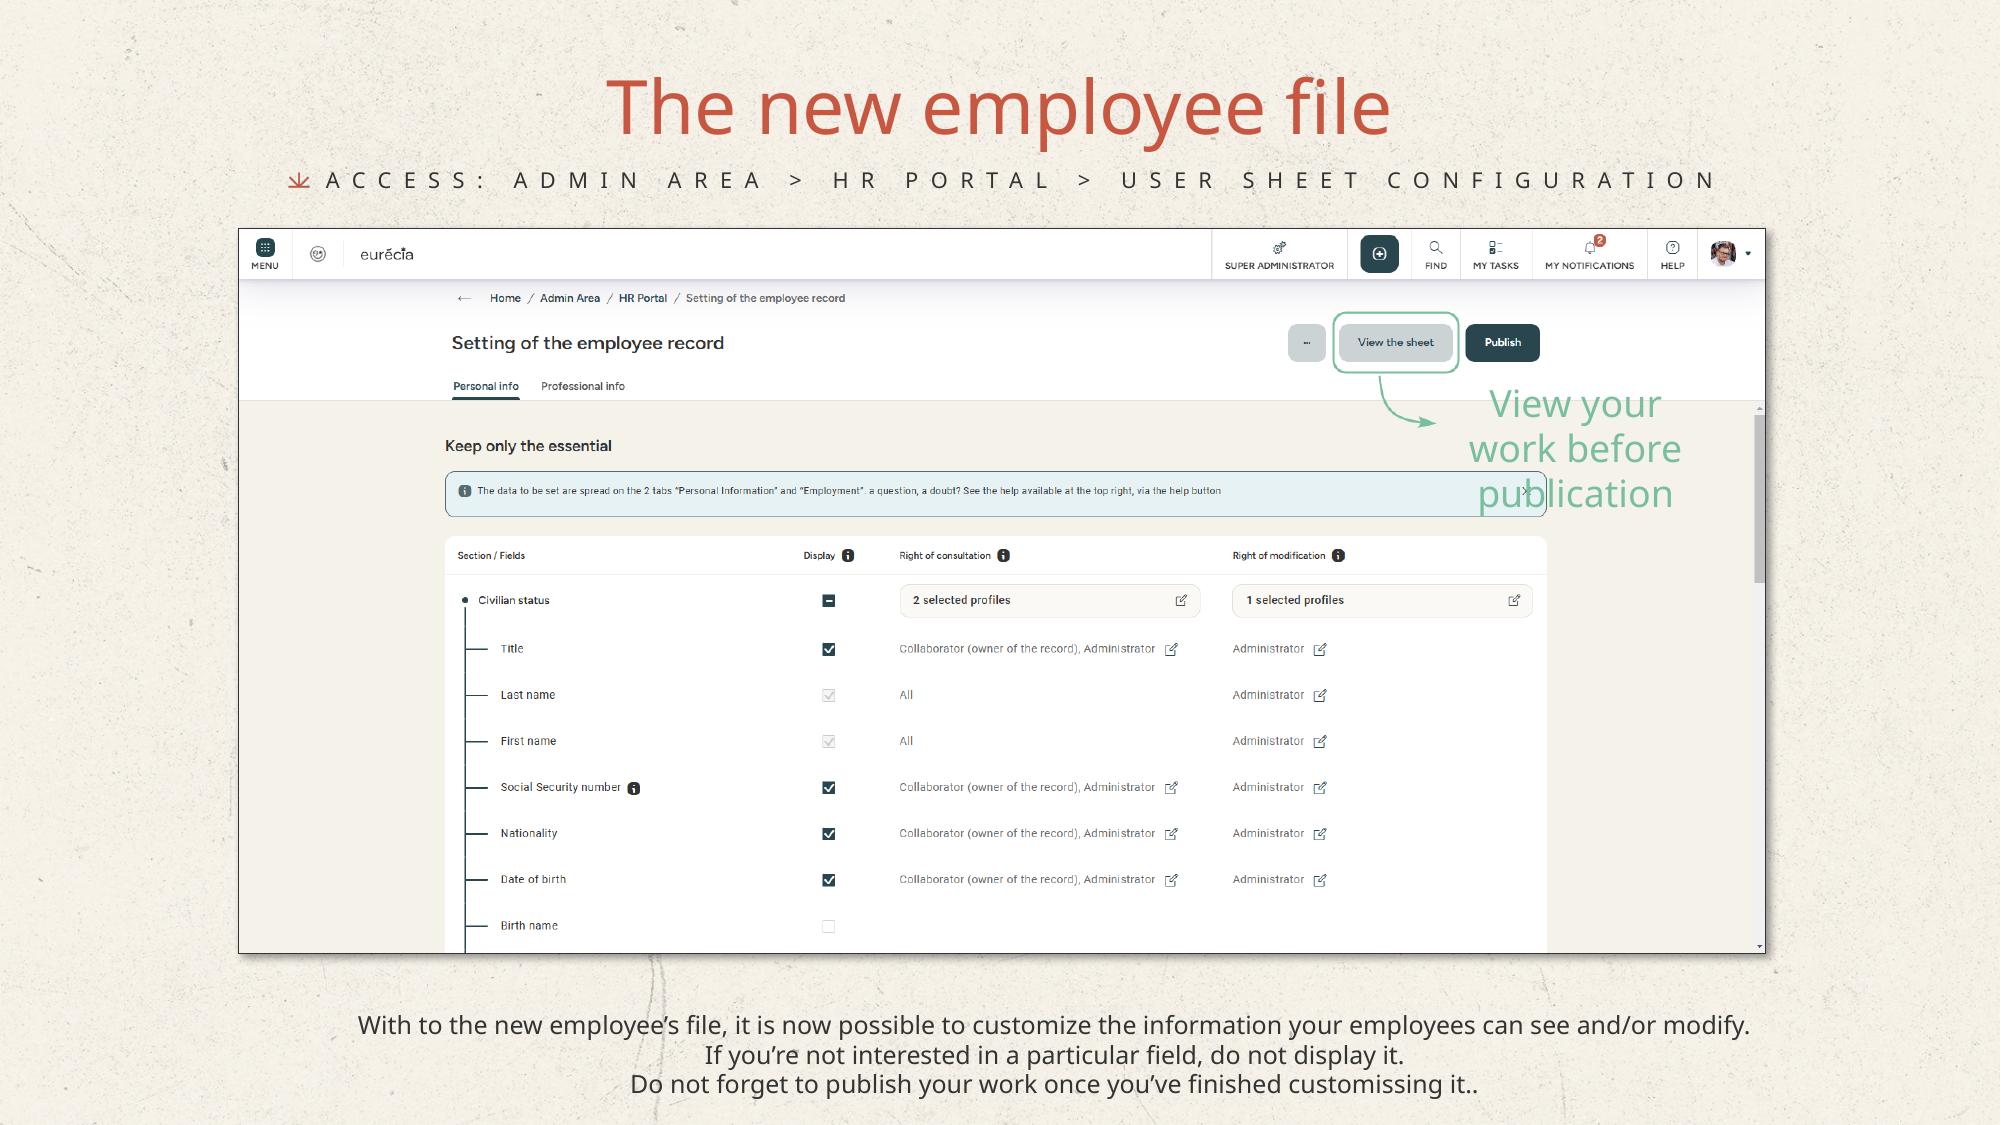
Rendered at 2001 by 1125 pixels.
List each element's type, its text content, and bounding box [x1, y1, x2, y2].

title The new employee file [60, 85, 1940, 136]
list Access: Admin area > HR portal > USER SHEET CONFIGURATION [62, 154, 1942, 242]
picture [0, 0, 2000, 1125]
text_box With to the new employee’s file, it is now possible to customize the information your employees can see and/or modify. If you’re not interested in a particular field, do not display it. Do not forget to publish your work once you’ve finished customissing it.. [323, 1001, 1787, 1107]
